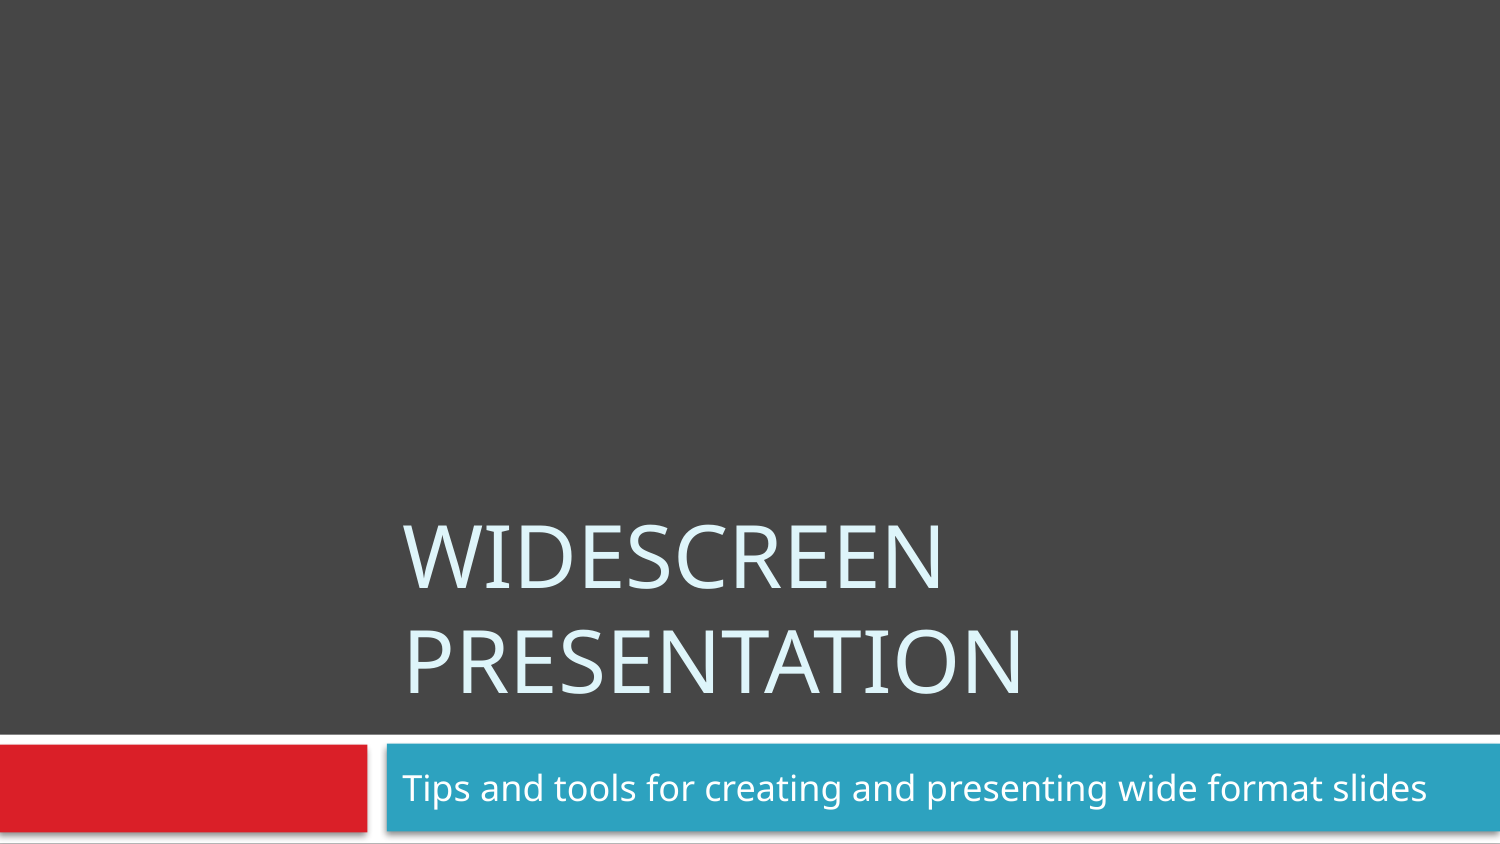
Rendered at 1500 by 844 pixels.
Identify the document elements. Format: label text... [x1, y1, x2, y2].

subtitle Tips and tools for creating and presenting wide format slides [387, 744, 1457, 829]
title Widescreen Presentation [387, 384, 1450, 719]
